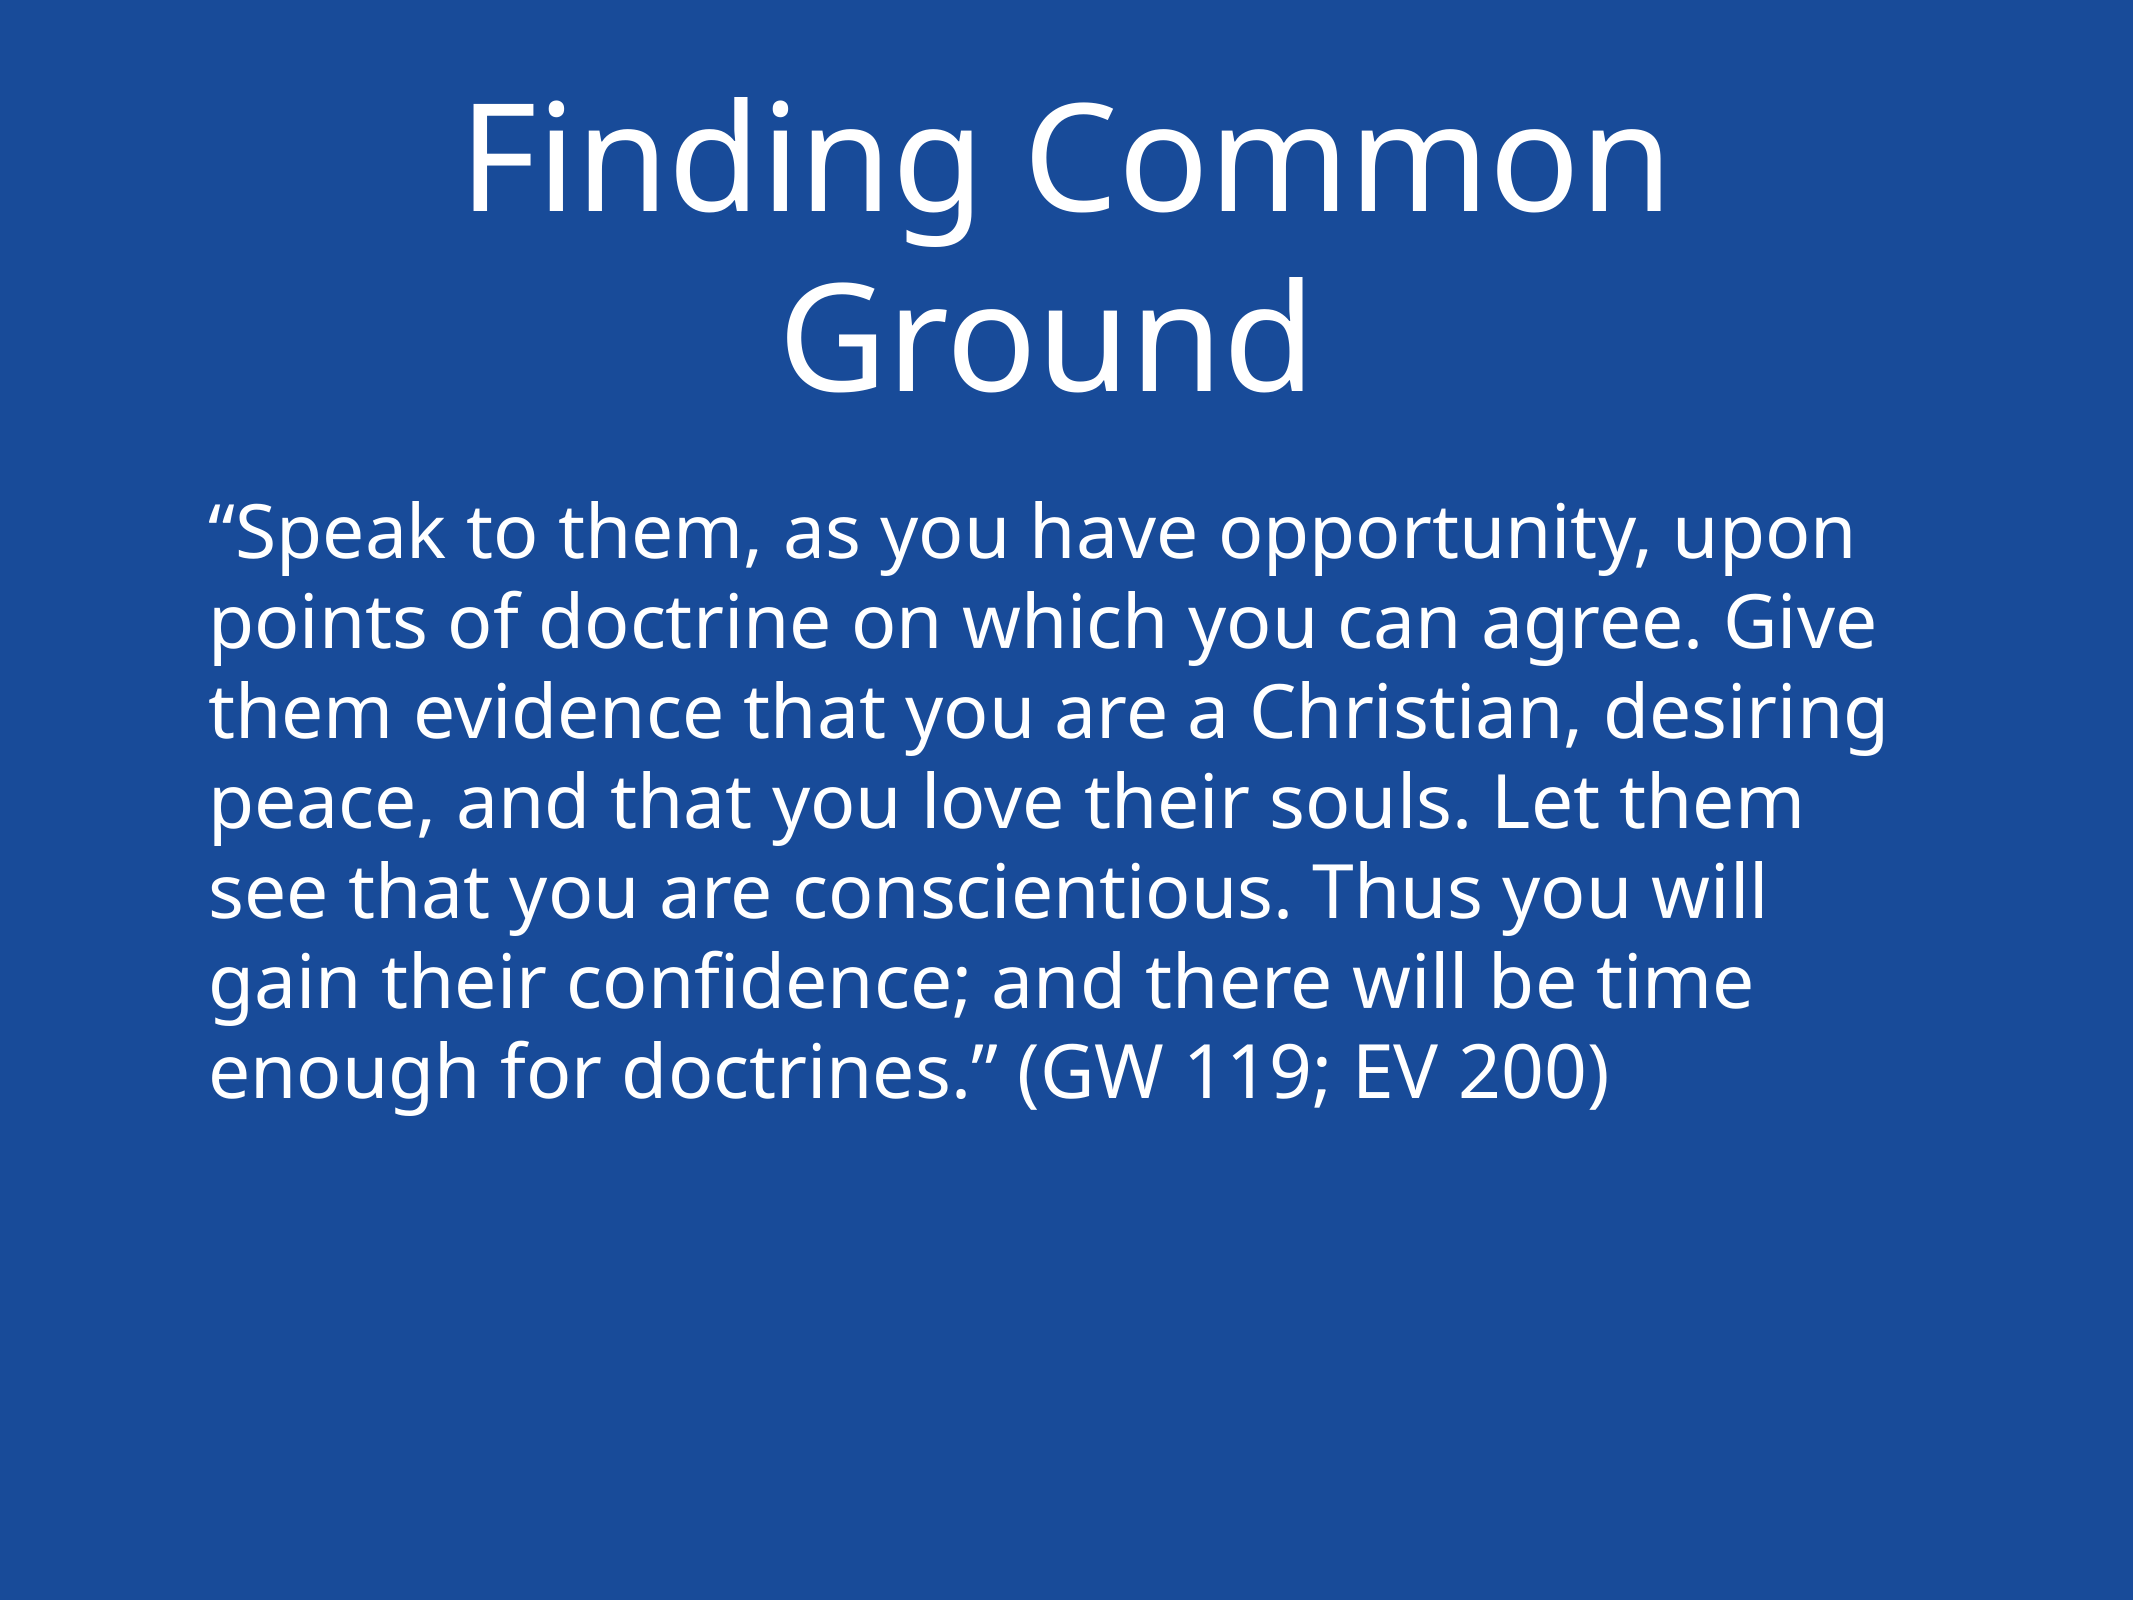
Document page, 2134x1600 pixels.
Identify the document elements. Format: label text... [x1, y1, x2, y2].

list “Speak to them, as you have opportunity, upon points of doctrine on which you can agree. Give them evidence that you are a Christian, desiring peace, and that you love their souls. Let them see that you are conscientious. Thus you will gain their confidence; and there will be time enough for doctrines.” (GW 119; EV 200) [207, 482, 1926, 1426]
title Finding Common Ground [207, 32, 1926, 451]
